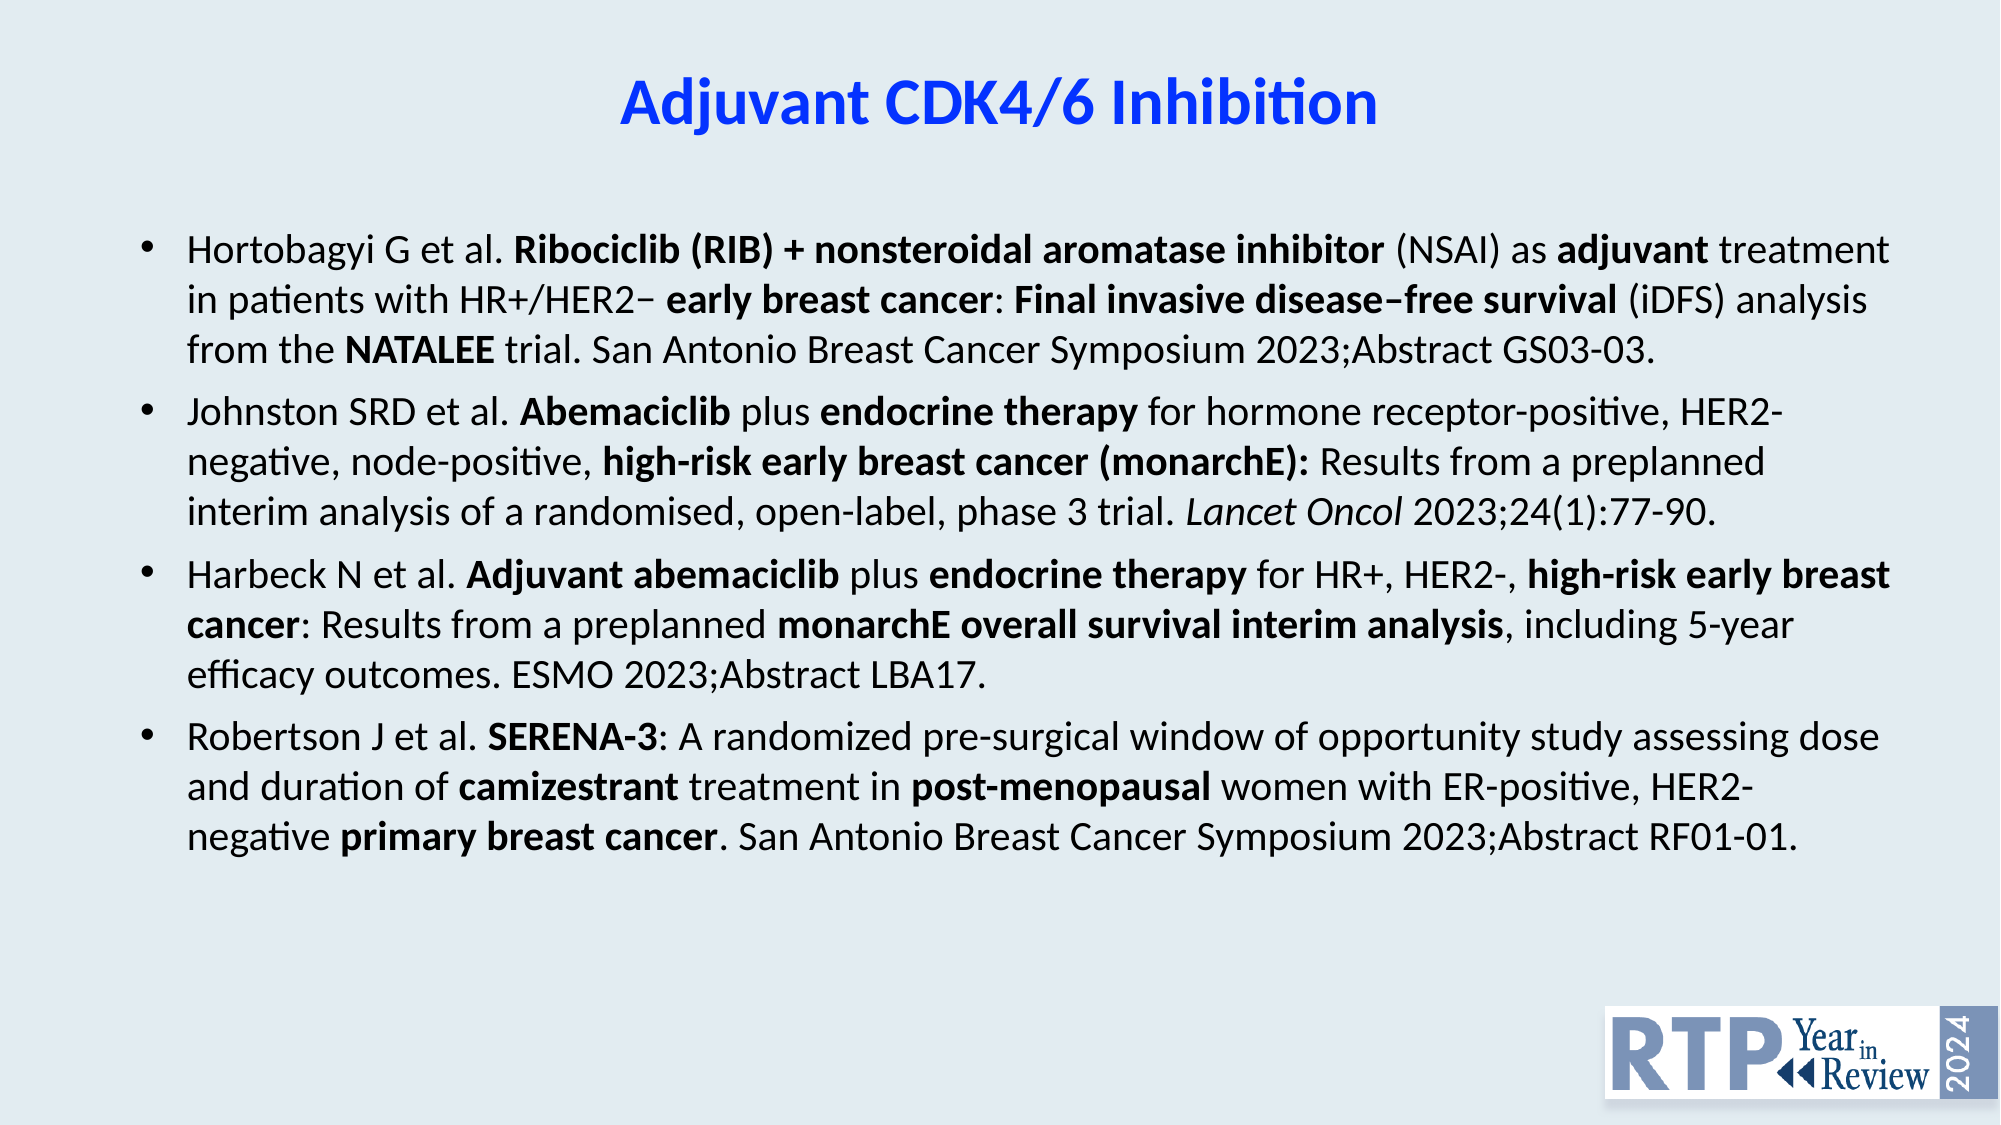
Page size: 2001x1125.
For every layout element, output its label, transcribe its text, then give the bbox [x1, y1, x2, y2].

picture [1605, 1006, 1998, 1099]
text_box Adjuvant CDK4/6 Inhibition [0, 35, 2000, 161]
text_box Hortobagyi G et al. Ribociclib (RIB) + nonsteroidal aromatase inhibitor (NSAI) as adjuvant treatment in patients with HR+/HER2− early breast cancer: Final invasive disease–free survival (iDFS) analysis from the NATALEE trial. San Antonio Breast Cancer Symposium 2023;Abstract GS03-03. Johnston SRD et al. Abemaciclib plus endocrine therapy for hormone receptor-positive, HER2-negative, node-positive, high-risk early breast cancer (monarchE): Results from a preplanned interim analysis of a randomised, open-label, phase 3 trial. Lancet Oncol 2023;24(1):77-90. Harbeck N et al. Adjuvant abemaciclib plus endocrine therapy for HR+, HER2-, high-risk early breast cancer: Results from a preplanned monarchE overall survival interim analysis, including 5-year efficacy outcomes. ESMO 2023;Abstract LBA17. Robertson J et al. SERENA-3: A randomized pre-surgical window of opportunity study assessing dose and duration of camizestrant treatment in post-menopausal women with ER-positive, HER2-negative primary breast cancer. San Antonio Breast Cancer Symposium 2023;Abstract RF01-01. [125, 214, 1910, 930]
